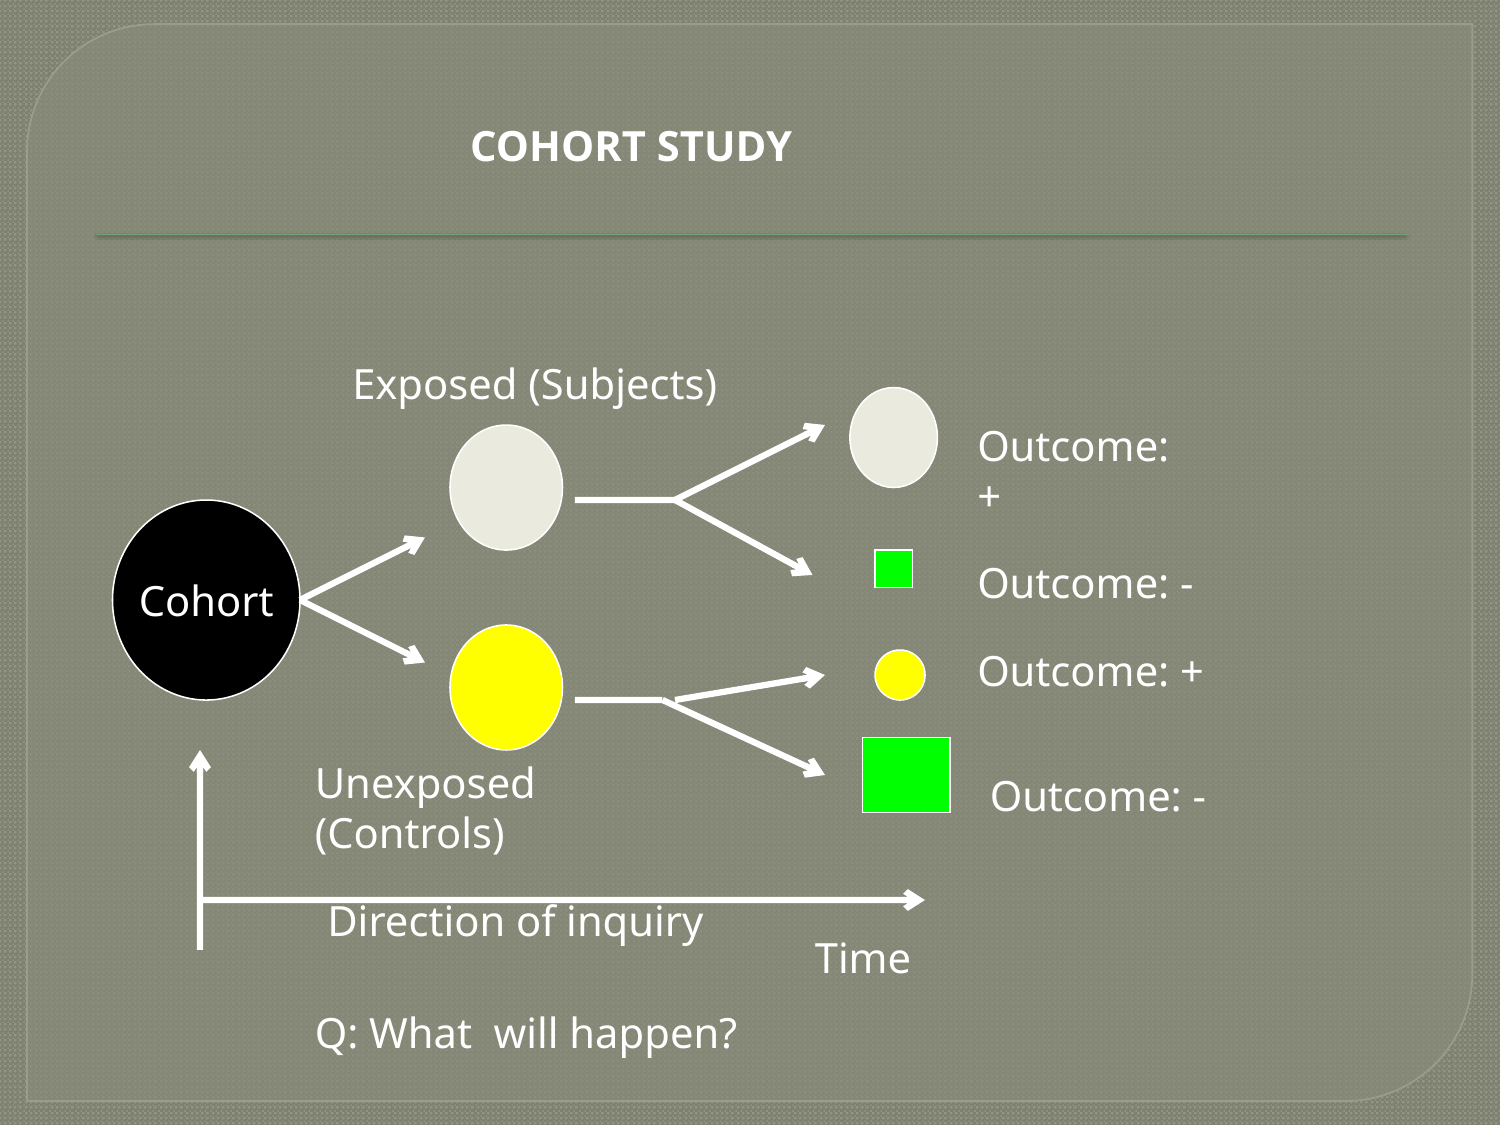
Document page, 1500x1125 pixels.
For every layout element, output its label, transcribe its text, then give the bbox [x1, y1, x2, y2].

text_box [674, 670, 826, 701]
text_box Time [799, 924, 1025, 990]
text_box Cohort [112, 500, 300, 701]
text_box [849, 387, 938, 488]
text_box [875, 650, 926, 701]
text_box [450, 425, 563, 551]
text_box Outcome: - [975, 762, 1238, 828]
text_box [674, 499, 813, 575]
text_box [450, 624, 563, 749]
text_box Q: What will happen? [300, 999, 863, 1065]
text_box Outcome: + [962, 412, 1213, 528]
text_box Outcome: + [962, 637, 1238, 703]
text_box Direction of inquiry [312, 887, 763, 953]
text_box [662, 699, 826, 776]
text_box [875, 549, 913, 588]
text_box [763, 892, 925, 908]
text_box COHORT STUDY [374, 112, 888, 178]
text_box Unexposed (Controls) [299, 749, 750, 865]
text_box Exposed (Subjects) [337, 350, 763, 415]
text_box [676, 424, 826, 500]
text_box [299, 599, 425, 663]
text_box Outcome: - [962, 549, 1225, 615]
text_box [862, 737, 950, 813]
text_box [301, 537, 425, 600]
text_box [192, 750, 208, 899]
